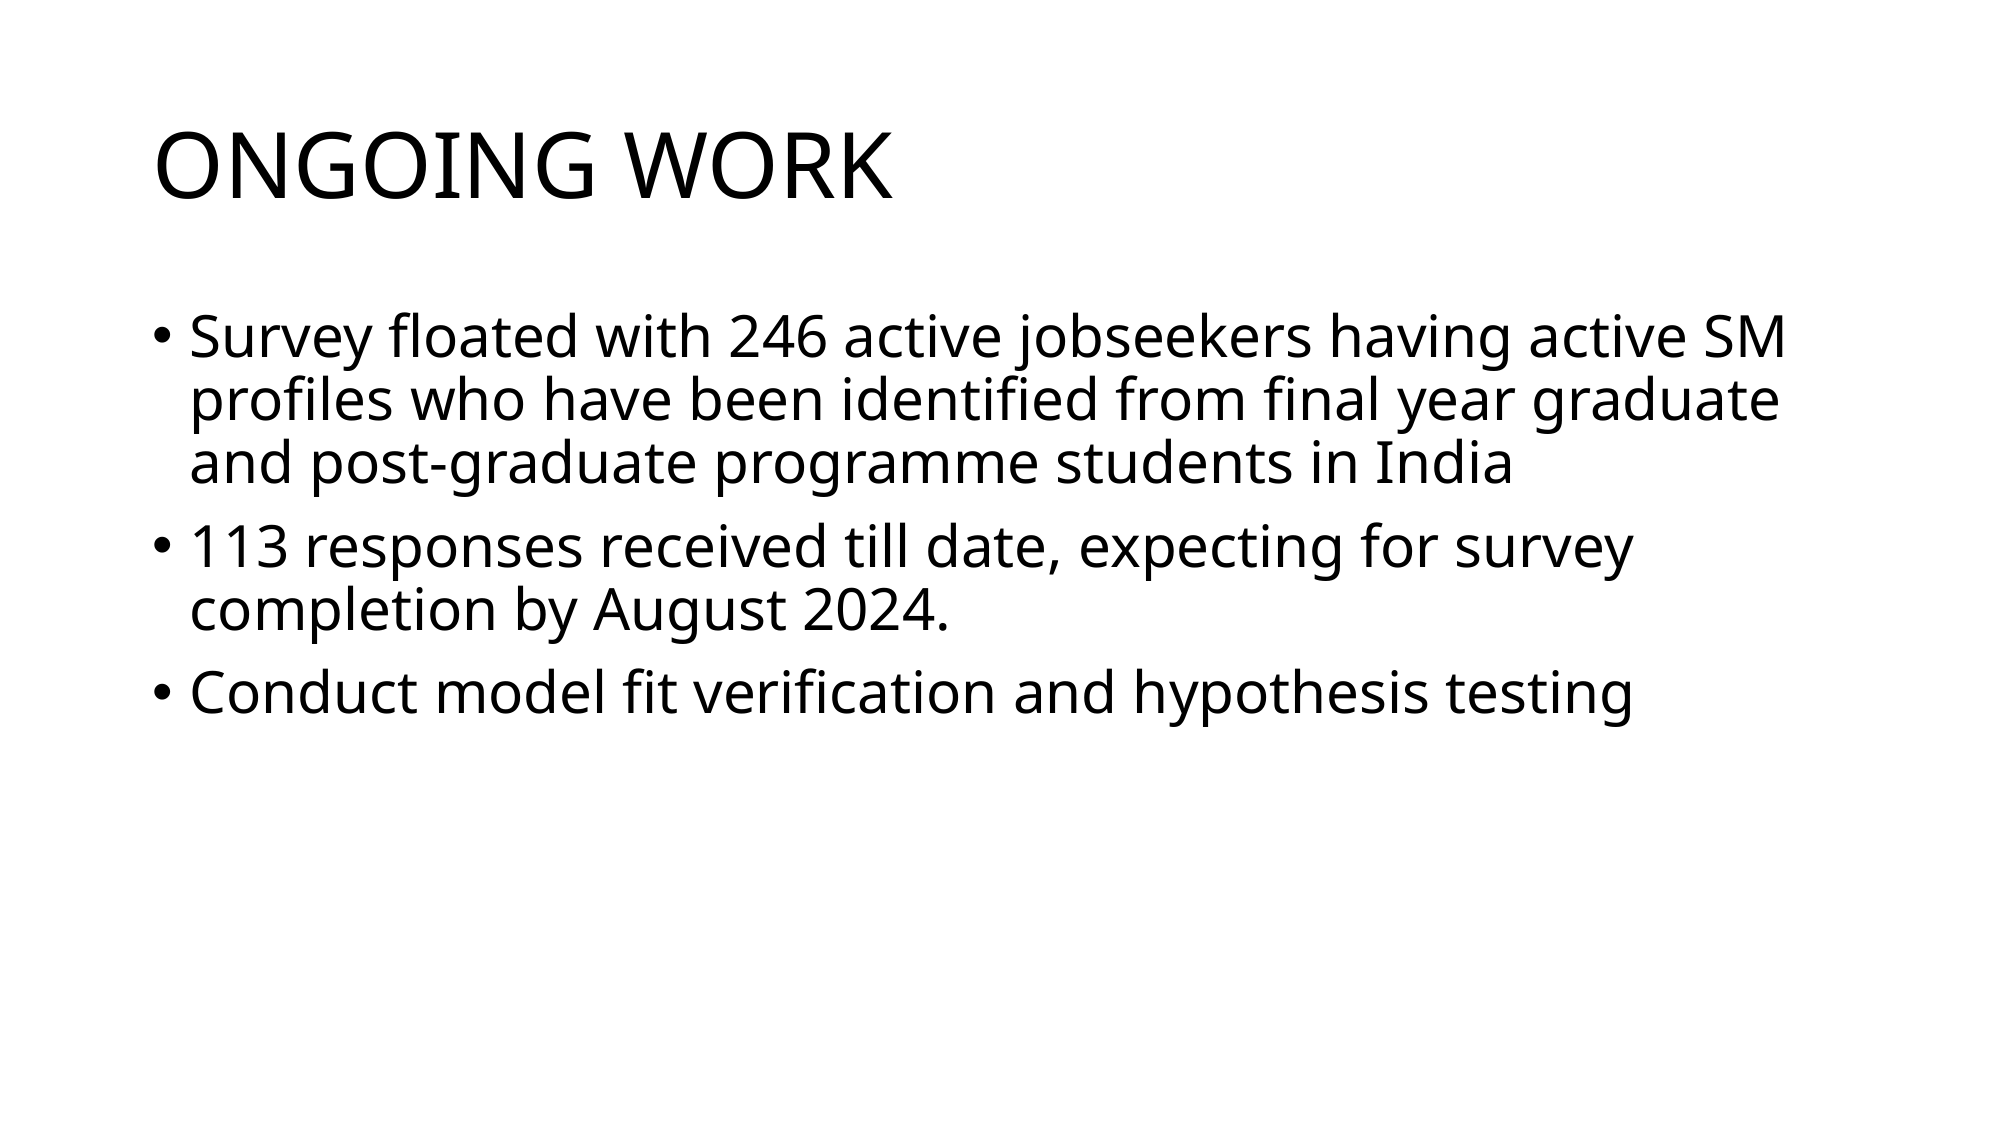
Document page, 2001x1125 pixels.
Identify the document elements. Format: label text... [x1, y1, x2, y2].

list Survey floated with 246 active jobseekers having active SM profiles who have been identified from final year graduate and post-graduate programme students in India 113 responses received till date, expecting for survey completion by August 2024. Conduct model fit verification and hypothesis testing [137, 299, 1863, 1014]
title ONGOING WORK [137, 59, 1863, 278]
